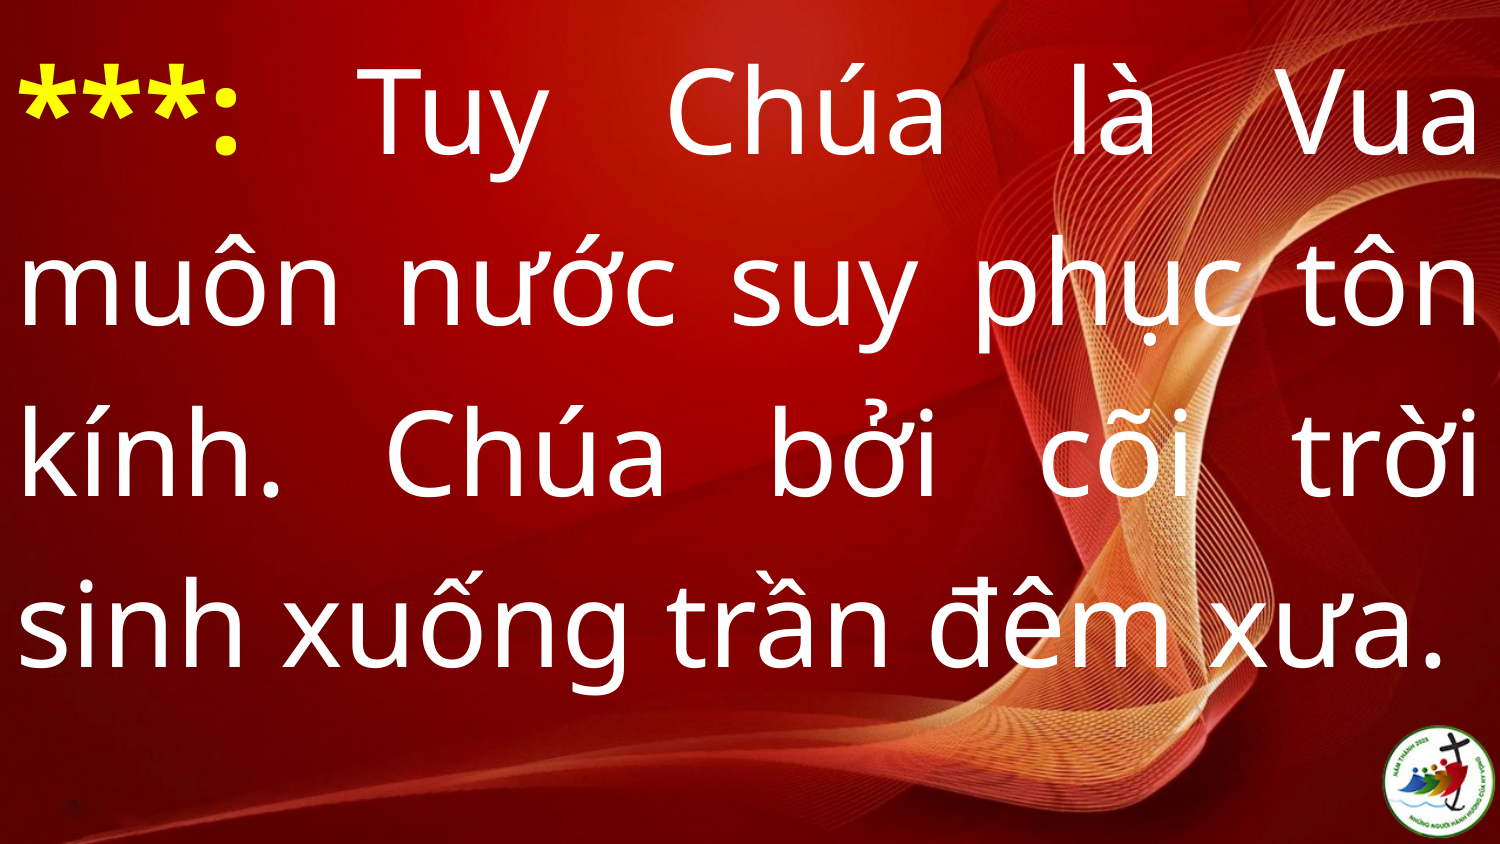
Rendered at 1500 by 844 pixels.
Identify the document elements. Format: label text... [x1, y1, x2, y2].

list ***: Tuy Chúa là Vua muôn nước suy phục tôn kính. Chúa bởi cõi trời sinh xuống trần đêm xưa. [0, 0, 1500, 844]
